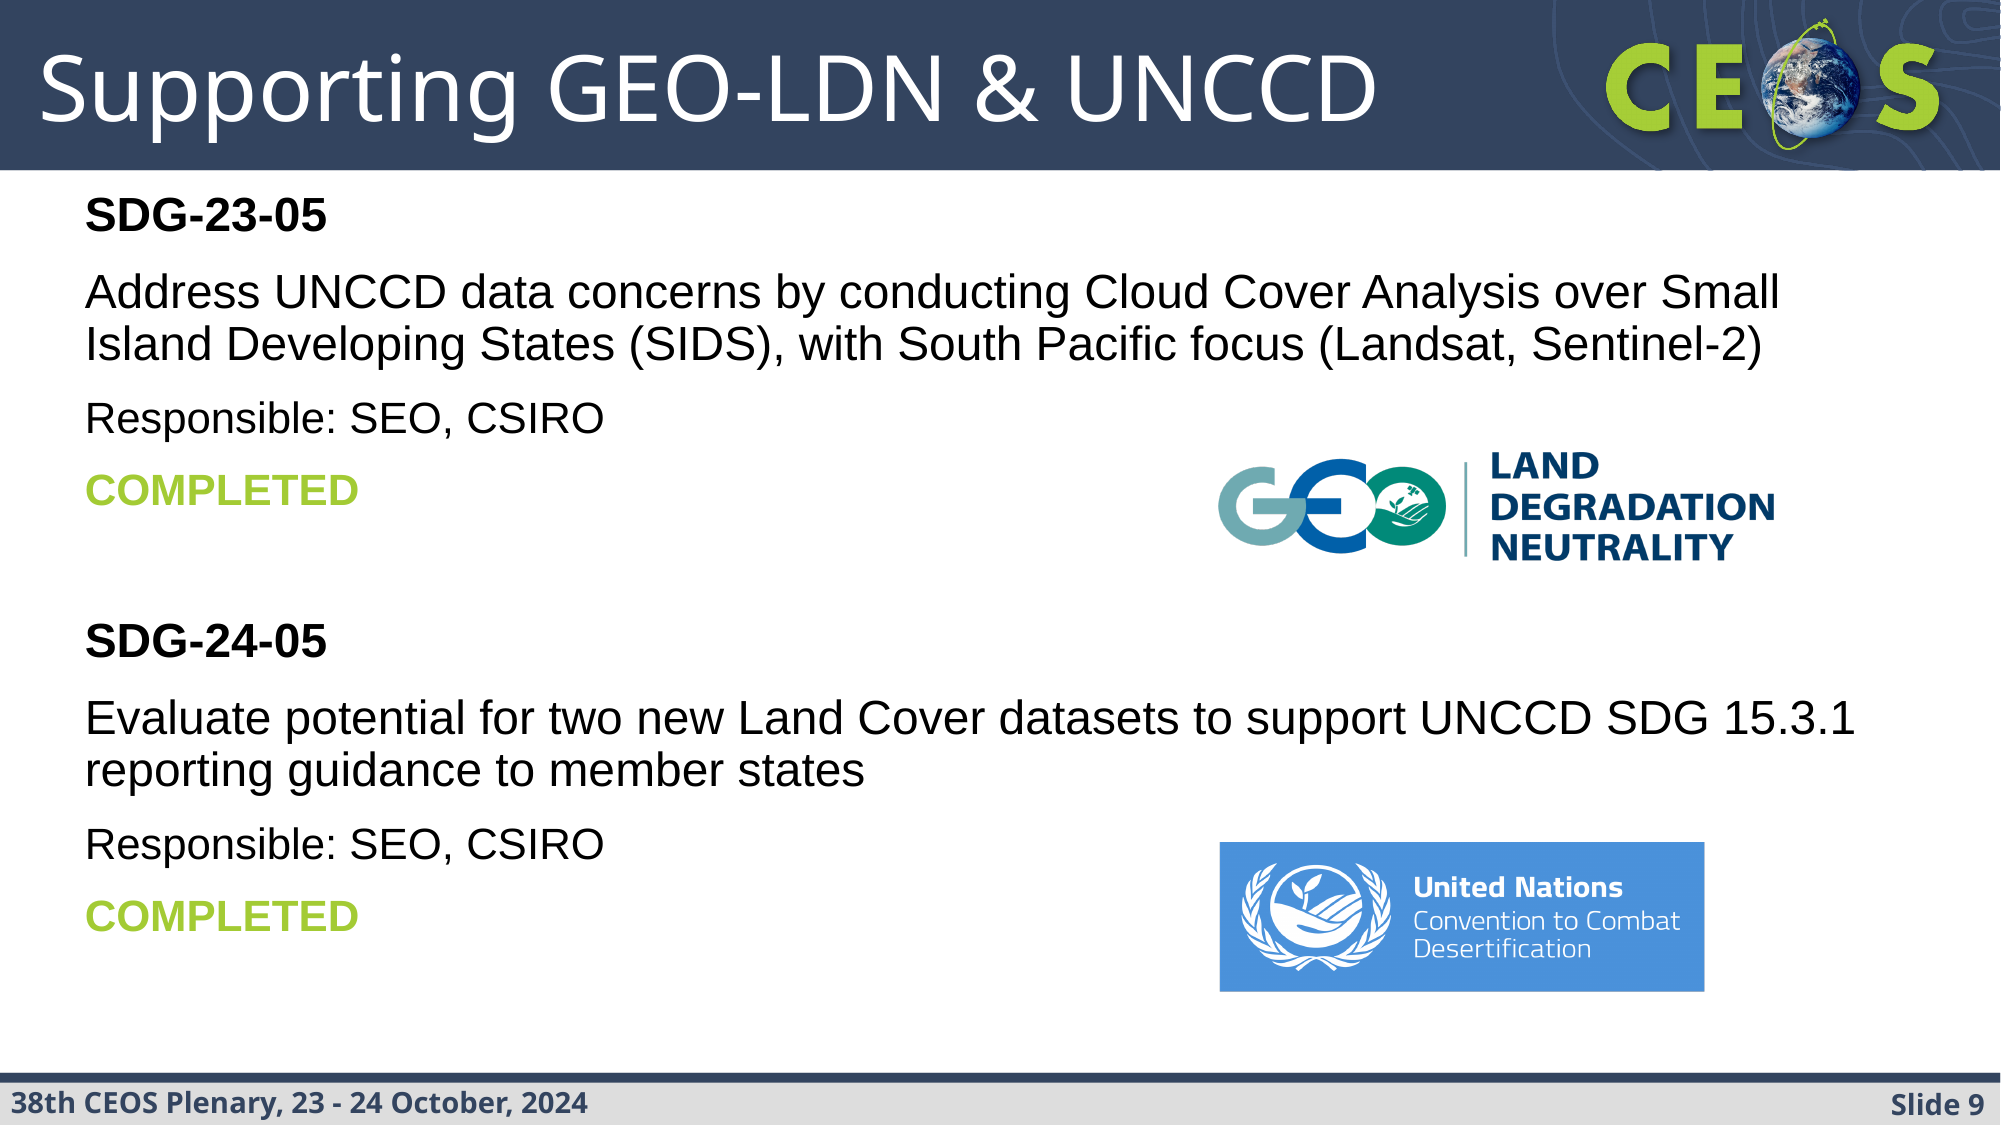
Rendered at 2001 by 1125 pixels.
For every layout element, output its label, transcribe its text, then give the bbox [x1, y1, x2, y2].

title Supporting GEO-LDN & UNCCD [38, 0, 1817, 186]
picture [1217, 452, 1774, 561]
list SDG-23-05 Address UNCCD data concerns by conducting Cloud Cover Analysis over Small Island Developing States (SIDS), with South Pacific focus (Landsat, Sentinel-2) Responsible: SEO, CSIRO COMPLETED SDG-24-05 Evaluate potential for two new Land Cover datasets to support UNCCD SDG 15.3.1 reporting guidance to member states Responsible: SEO, CSIRO COMPLETED [69, 182, 1899, 1014]
picture [1218, 842, 1705, 992]
picture [1817, 18, 1939, 150]
